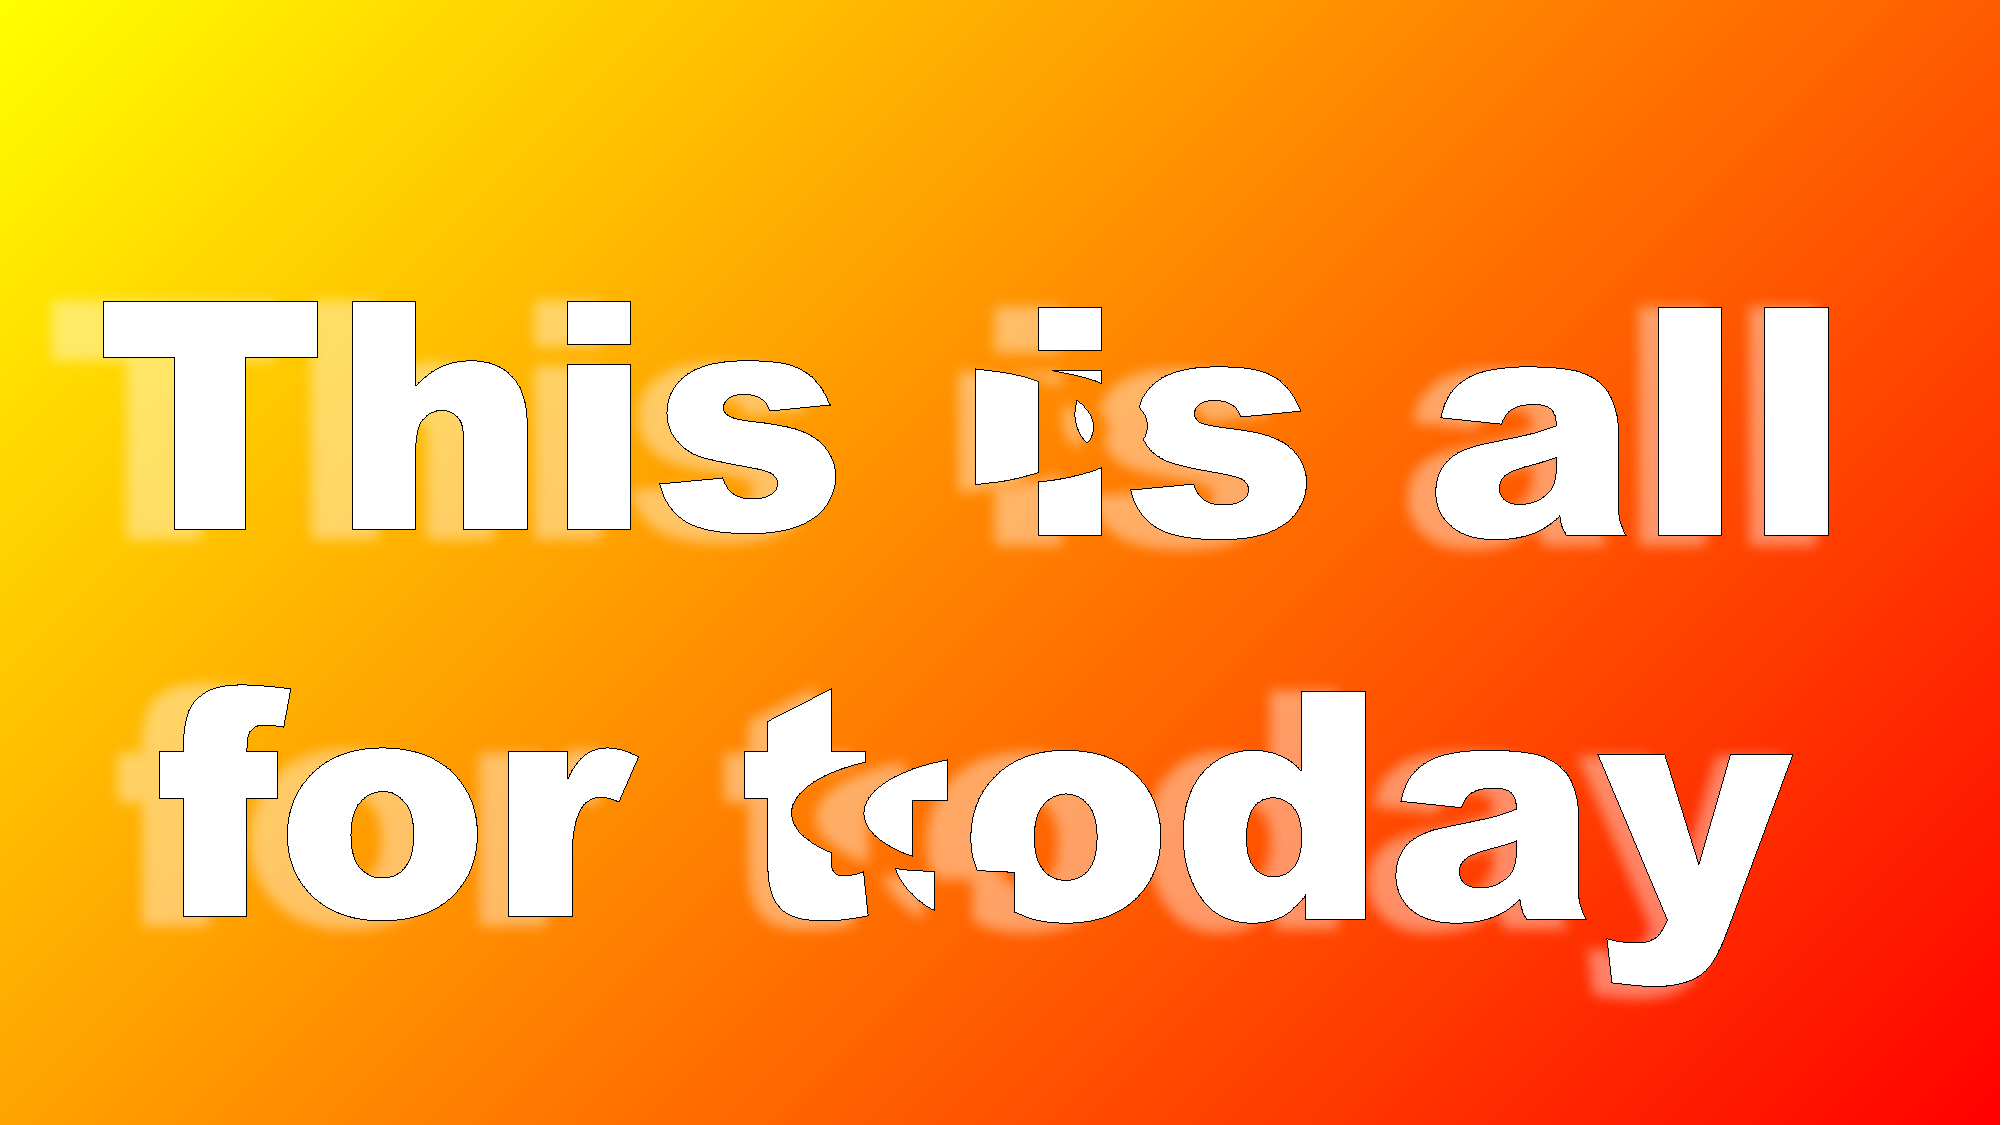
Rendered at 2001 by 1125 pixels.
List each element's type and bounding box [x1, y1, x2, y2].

text_box [352, 301, 528, 530]
text_box [287, 747, 478, 921]
text_box [744, 688, 869, 921]
text_box [1038, 467, 1102, 536]
text_box [567, 301, 631, 345]
text_box [1658, 307, 1722, 536]
text_box [1130, 366, 1307, 540]
text_box [863, 759, 948, 857]
text_box [508, 747, 639, 917]
text_box [1183, 691, 1366, 924]
text_box [1052, 370, 1102, 384]
text_box [659, 360, 836, 534]
text_box [567, 364, 631, 530]
text_box [1435, 366, 1627, 540]
text_box [159, 684, 291, 917]
text_box [895, 868, 935, 911]
text_box [1597, 754, 1793, 987]
text_box [975, 368, 1039, 485]
text_box [970, 750, 1161, 924]
text_box [103, 301, 318, 530]
text_box [1074, 400, 1094, 443]
text_box [1395, 750, 1587, 924]
text_box [1764, 307, 1829, 536]
text_box [1038, 307, 1102, 351]
